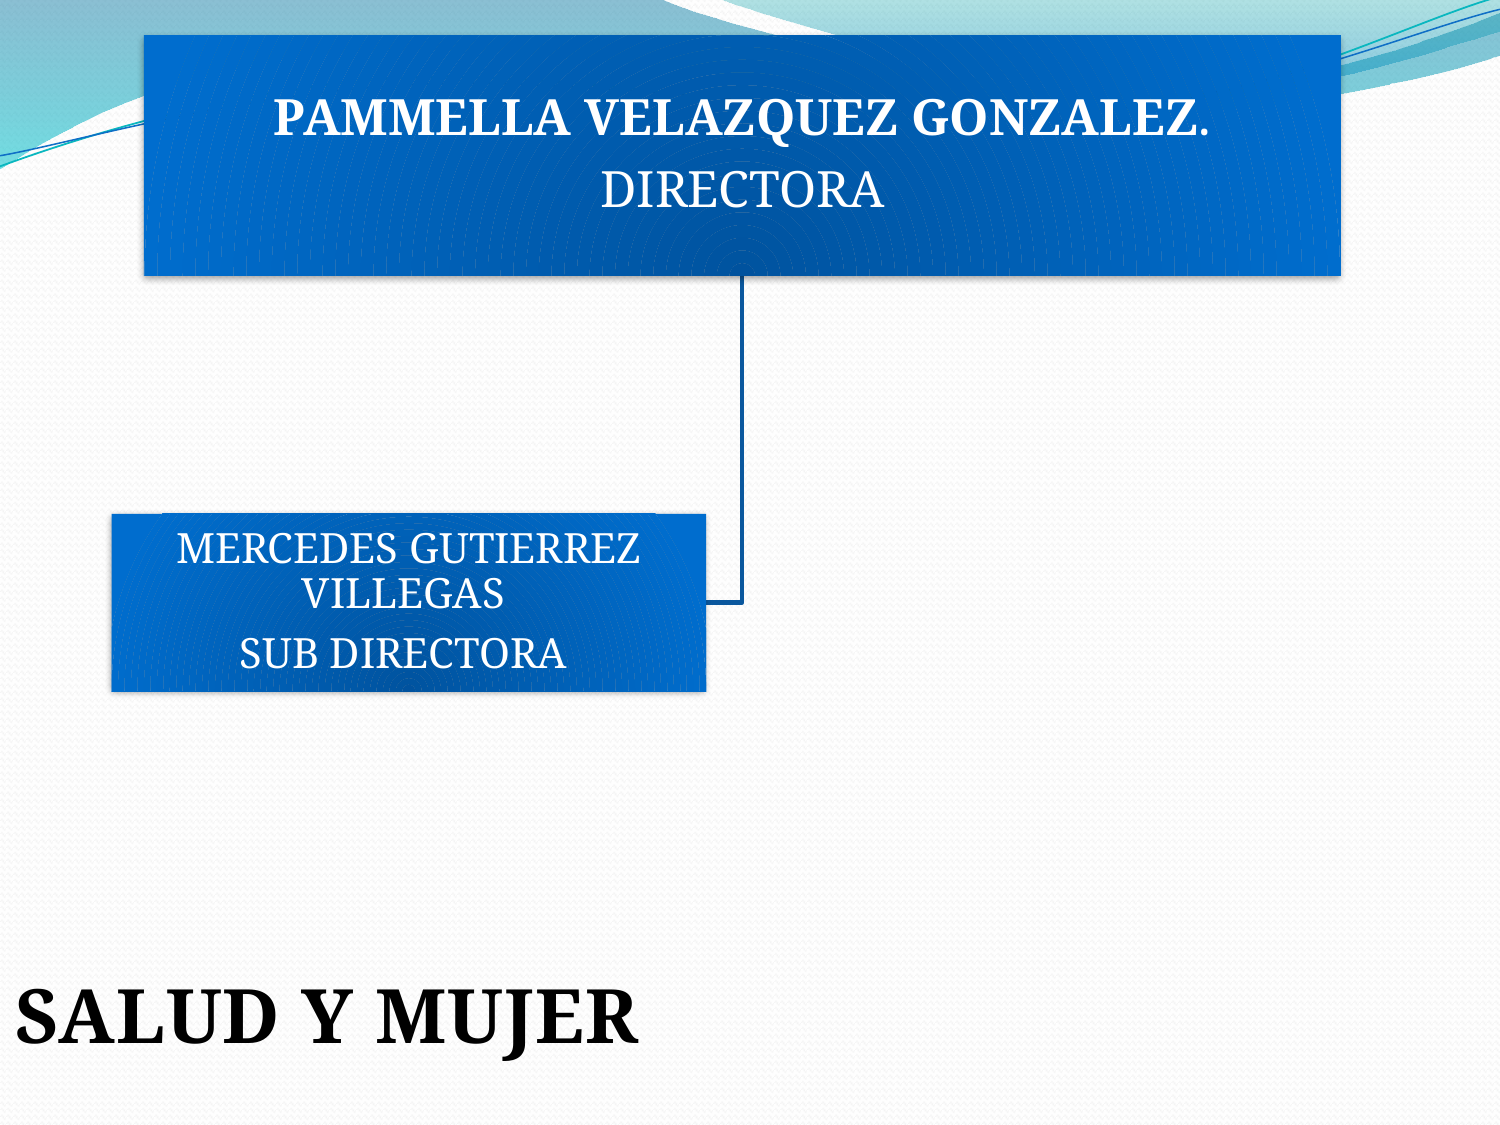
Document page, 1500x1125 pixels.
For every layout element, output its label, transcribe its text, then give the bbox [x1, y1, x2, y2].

text_box SALUD Y MUJER [0, 960, 1500, 1066]
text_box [93, 34, 1372, 797]
